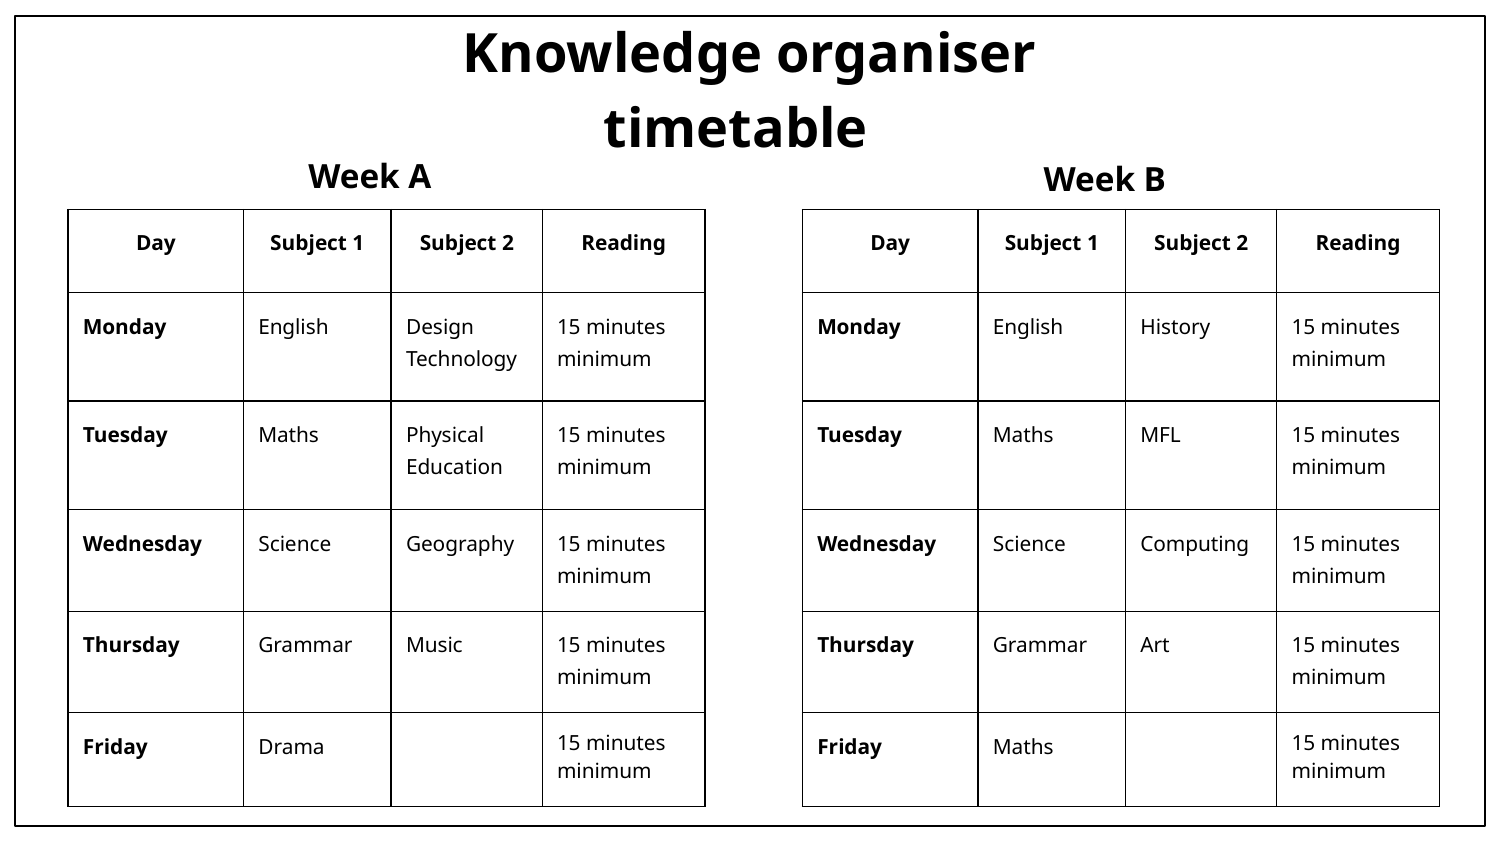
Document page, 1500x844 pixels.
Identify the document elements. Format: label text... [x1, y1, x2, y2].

table_cell Monday [69, 293, 243, 400]
table_header Reading [543, 210, 704, 292]
table_cell 15 minutes minimum [1277, 713, 1439, 806]
table_cell 15 minutes minimum [543, 293, 704, 400]
table_cell Art [1126, 612, 1276, 712]
table_cell Geography [392, 510, 542, 611]
table_cell MFL [1126, 402, 1276, 509]
table_cell Wednesday [69, 510, 243, 611]
table_cell Friday [803, 713, 977, 806]
table_cell 15 minutes minimum [1277, 612, 1439, 712]
table_cell Thursday [69, 612, 243, 712]
table_header Reading [1277, 210, 1439, 292]
table_cell Maths [979, 713, 1125, 806]
table_header Subject 1 [244, 210, 390, 292]
table_cell Design Technology [392, 293, 542, 400]
text_box [14, 16, 1486, 827]
table_cell 15 minutes minimum [543, 510, 704, 611]
table_header Day [69, 210, 243, 292]
table_cell English [244, 293, 390, 400]
text_box Week A [177, 148, 563, 203]
table_cell 15 minutes minimum [1277, 510, 1439, 611]
text_box Knowledge organiser timetable [315, 37, 1185, 131]
table_cell Science [979, 510, 1125, 611]
table_cell Computing [1126, 510, 1276, 611]
table_cell 15 minutes minimum [1277, 402, 1439, 509]
table_cell Science [244, 510, 390, 611]
table_cell Tuesday [803, 402, 977, 509]
table_header Day [803, 210, 977, 292]
table_cell History [1126, 293, 1276, 400]
table_cell [392, 713, 542, 806]
table_cell Friday [69, 713, 243, 806]
table_cell Drama [244, 713, 390, 806]
table_cell Thursday [803, 612, 977, 712]
table_cell Grammar [244, 612, 390, 712]
table_cell Tuesday [69, 402, 243, 509]
table_cell Grammar [979, 612, 1125, 712]
table_cell Physical Education [392, 402, 542, 509]
table_header Subject 2 [1126, 210, 1276, 292]
table_cell Maths [979, 402, 1125, 509]
table_cell 15 minutes minimum [543, 713, 704, 806]
table_cell Maths [244, 402, 390, 509]
table_cell English [979, 293, 1125, 400]
table_cell Monday [803, 293, 977, 400]
table_cell 15 minutes minimum [543, 612, 704, 712]
table_cell 15 minutes minimum [1277, 293, 1439, 400]
table_cell Music [392, 612, 542, 712]
table_header Subject 1 [979, 210, 1125, 292]
table_cell 15 minutes minimum [543, 402, 704, 509]
text_box Week B [912, 151, 1298, 206]
table_cell [1126, 713, 1276, 806]
table_header Subject 2 [392, 210, 542, 292]
table_cell Wednesday [803, 510, 977, 611]
